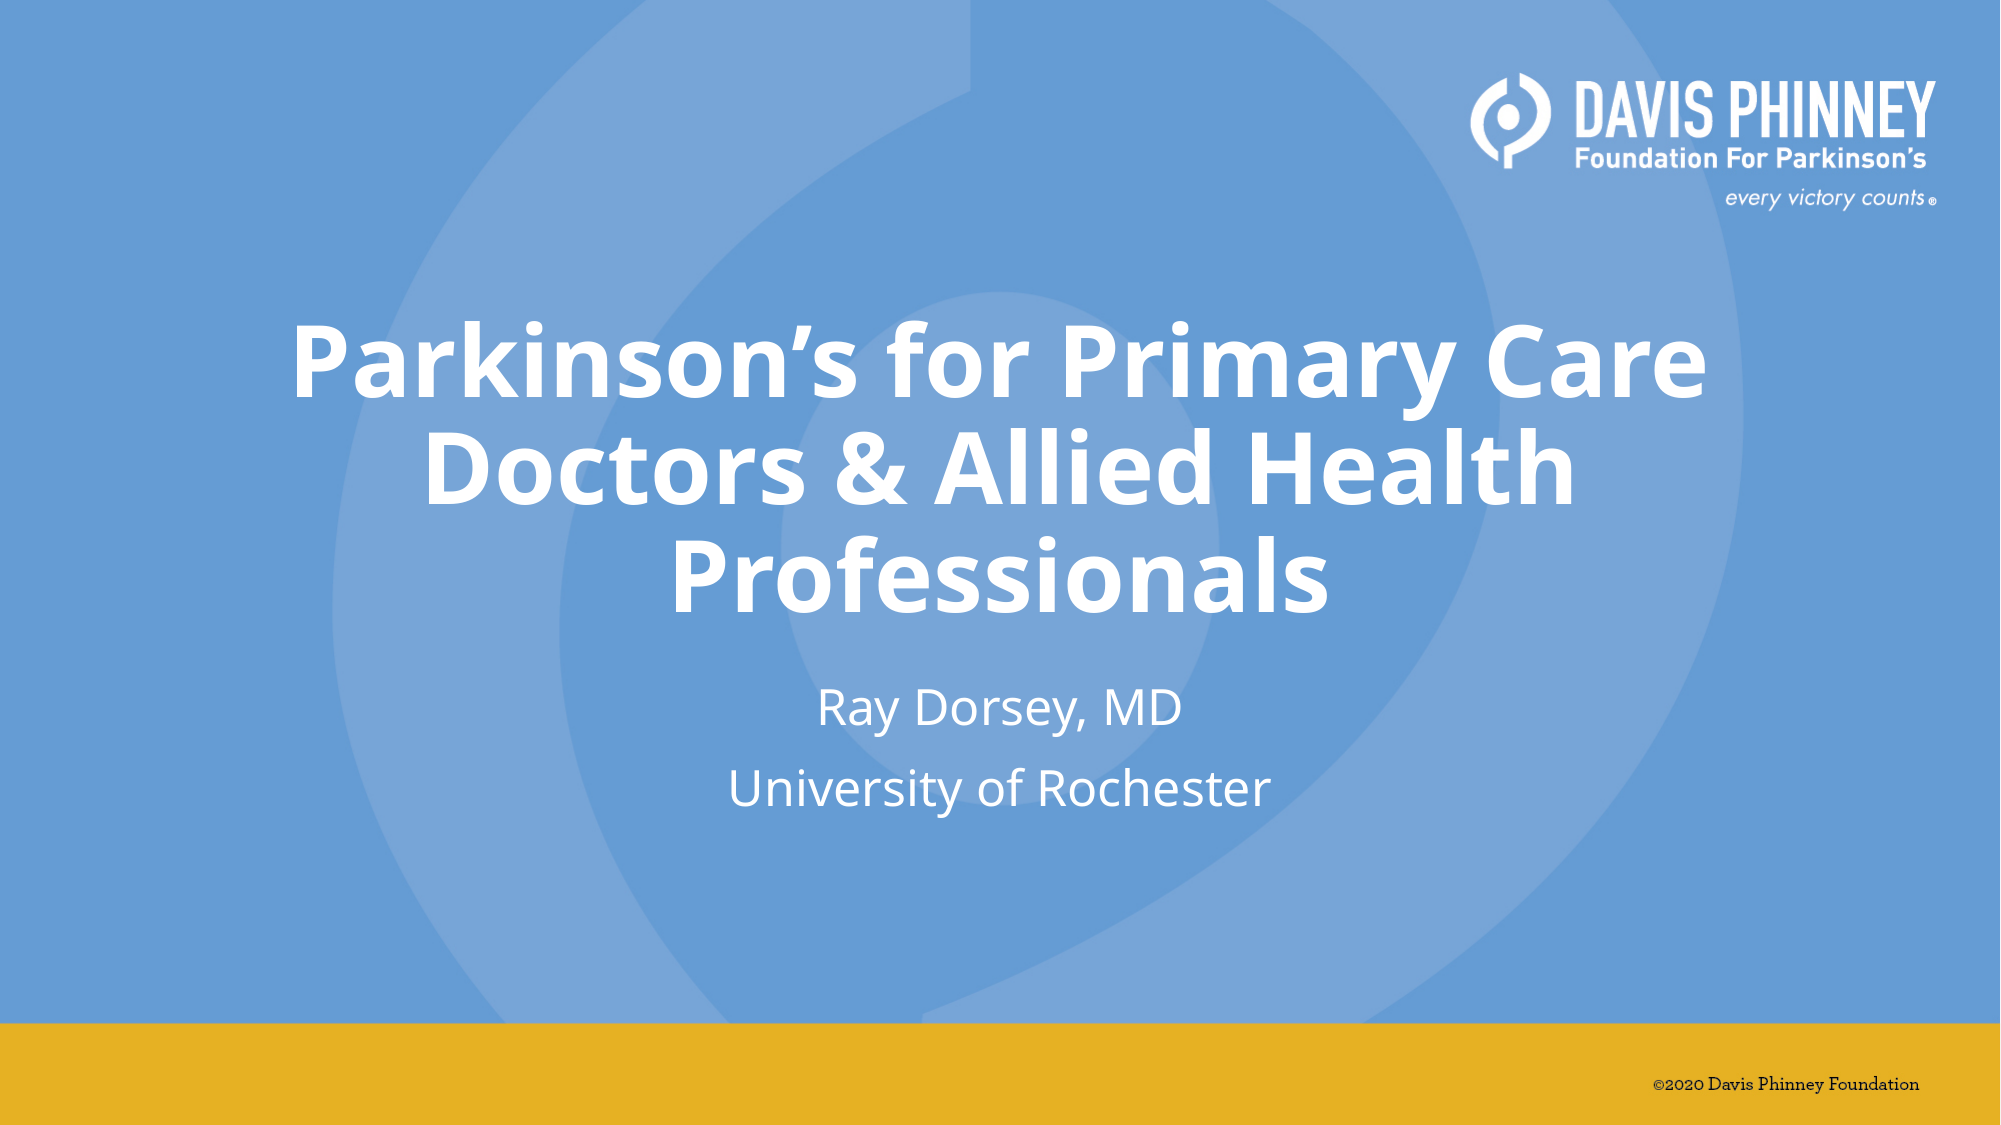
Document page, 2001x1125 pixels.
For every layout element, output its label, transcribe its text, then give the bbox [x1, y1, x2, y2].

subtitle Ray Dorsey, MD University of Rochester [249, 668, 1750, 879]
title Parkinson’s for Primary Care Doctors & Allied Health Professionals [150, 250, 1850, 643]
picture [0, 0, 2001, 1125]
